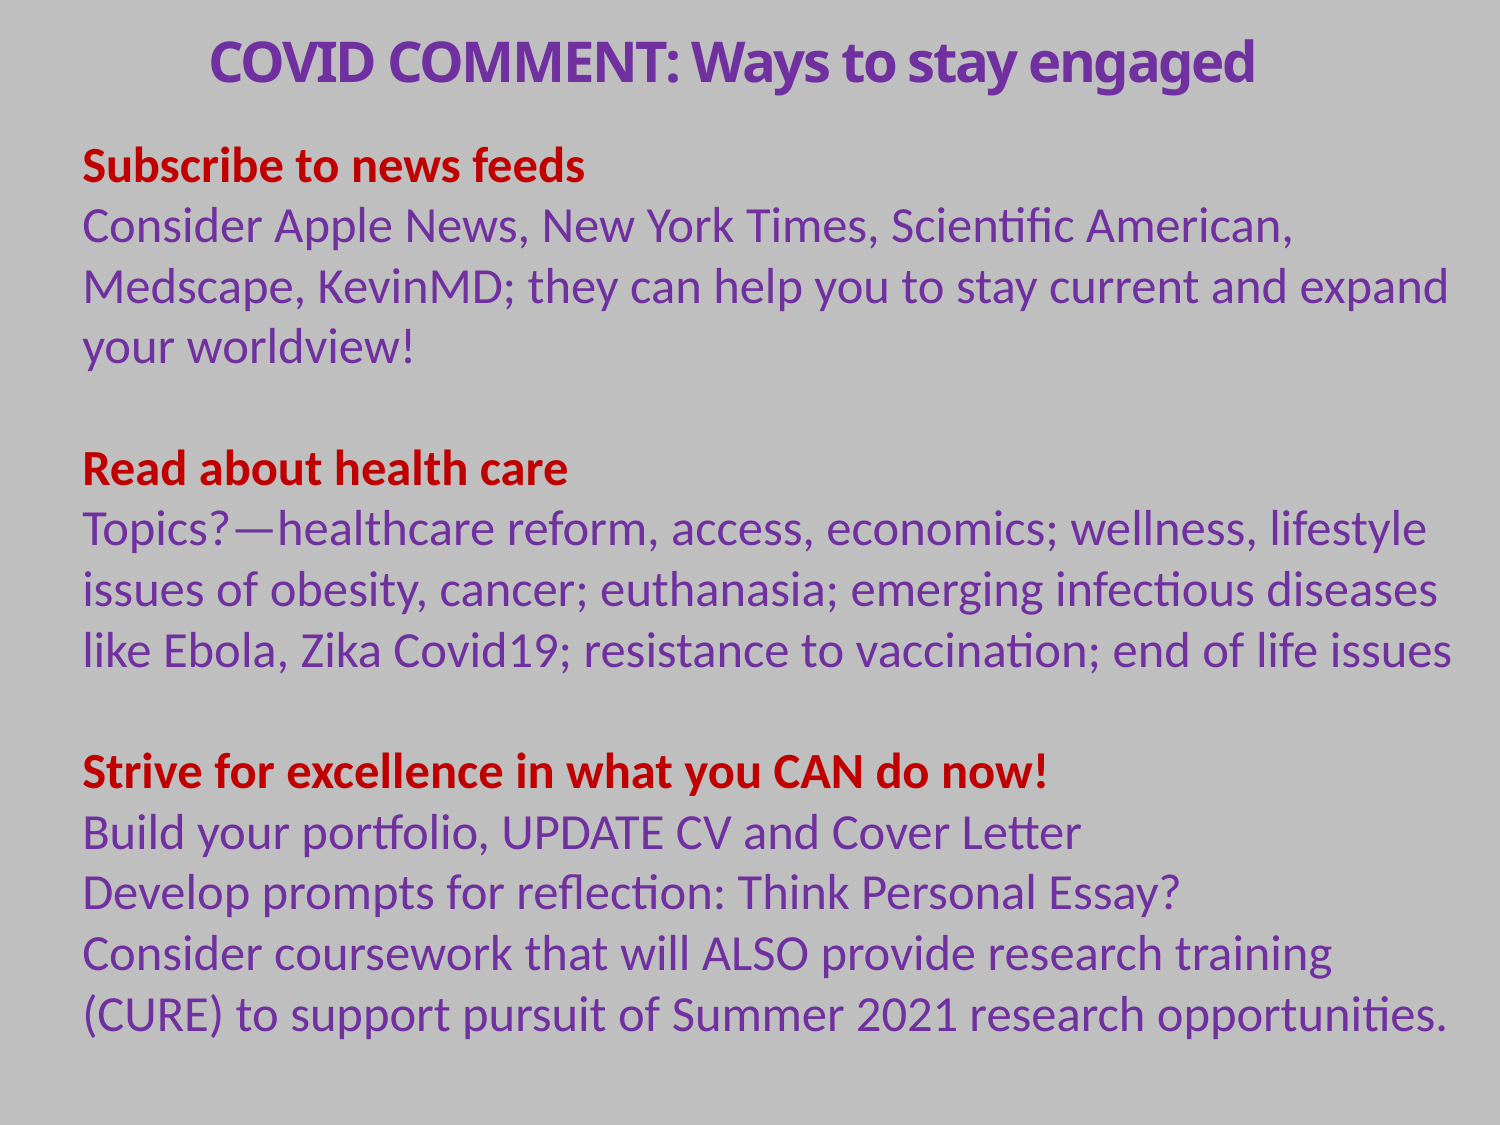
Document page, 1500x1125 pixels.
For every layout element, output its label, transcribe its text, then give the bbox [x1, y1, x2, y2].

list Subscribe to news feeds Consider Apple News, New York Times, Scientific American, Medscape, KevinMD; they can help you to stay current and expand your worldview! Read about health care Topics?—healthcare reform, access, economics; wellness, lifestyle issues of obesity, cancer; euthanasia; emerging infectious diseases like Ebola, Zika Covid19; resistance to vaccination; end of life issues Strive for excellence in what you CAN do now! Build your portfolio, UPDATE CV and Cover Letter Develop prompts for reflection: Think Personal Essay? Consider coursework that will ALSO provide research training (CURE) to support pursuit of Summer 2021 research opportunities. [67, 123, 1483, 1125]
title COVID COMMENT: Ways to stay engaged [193, 1, 1357, 120]
